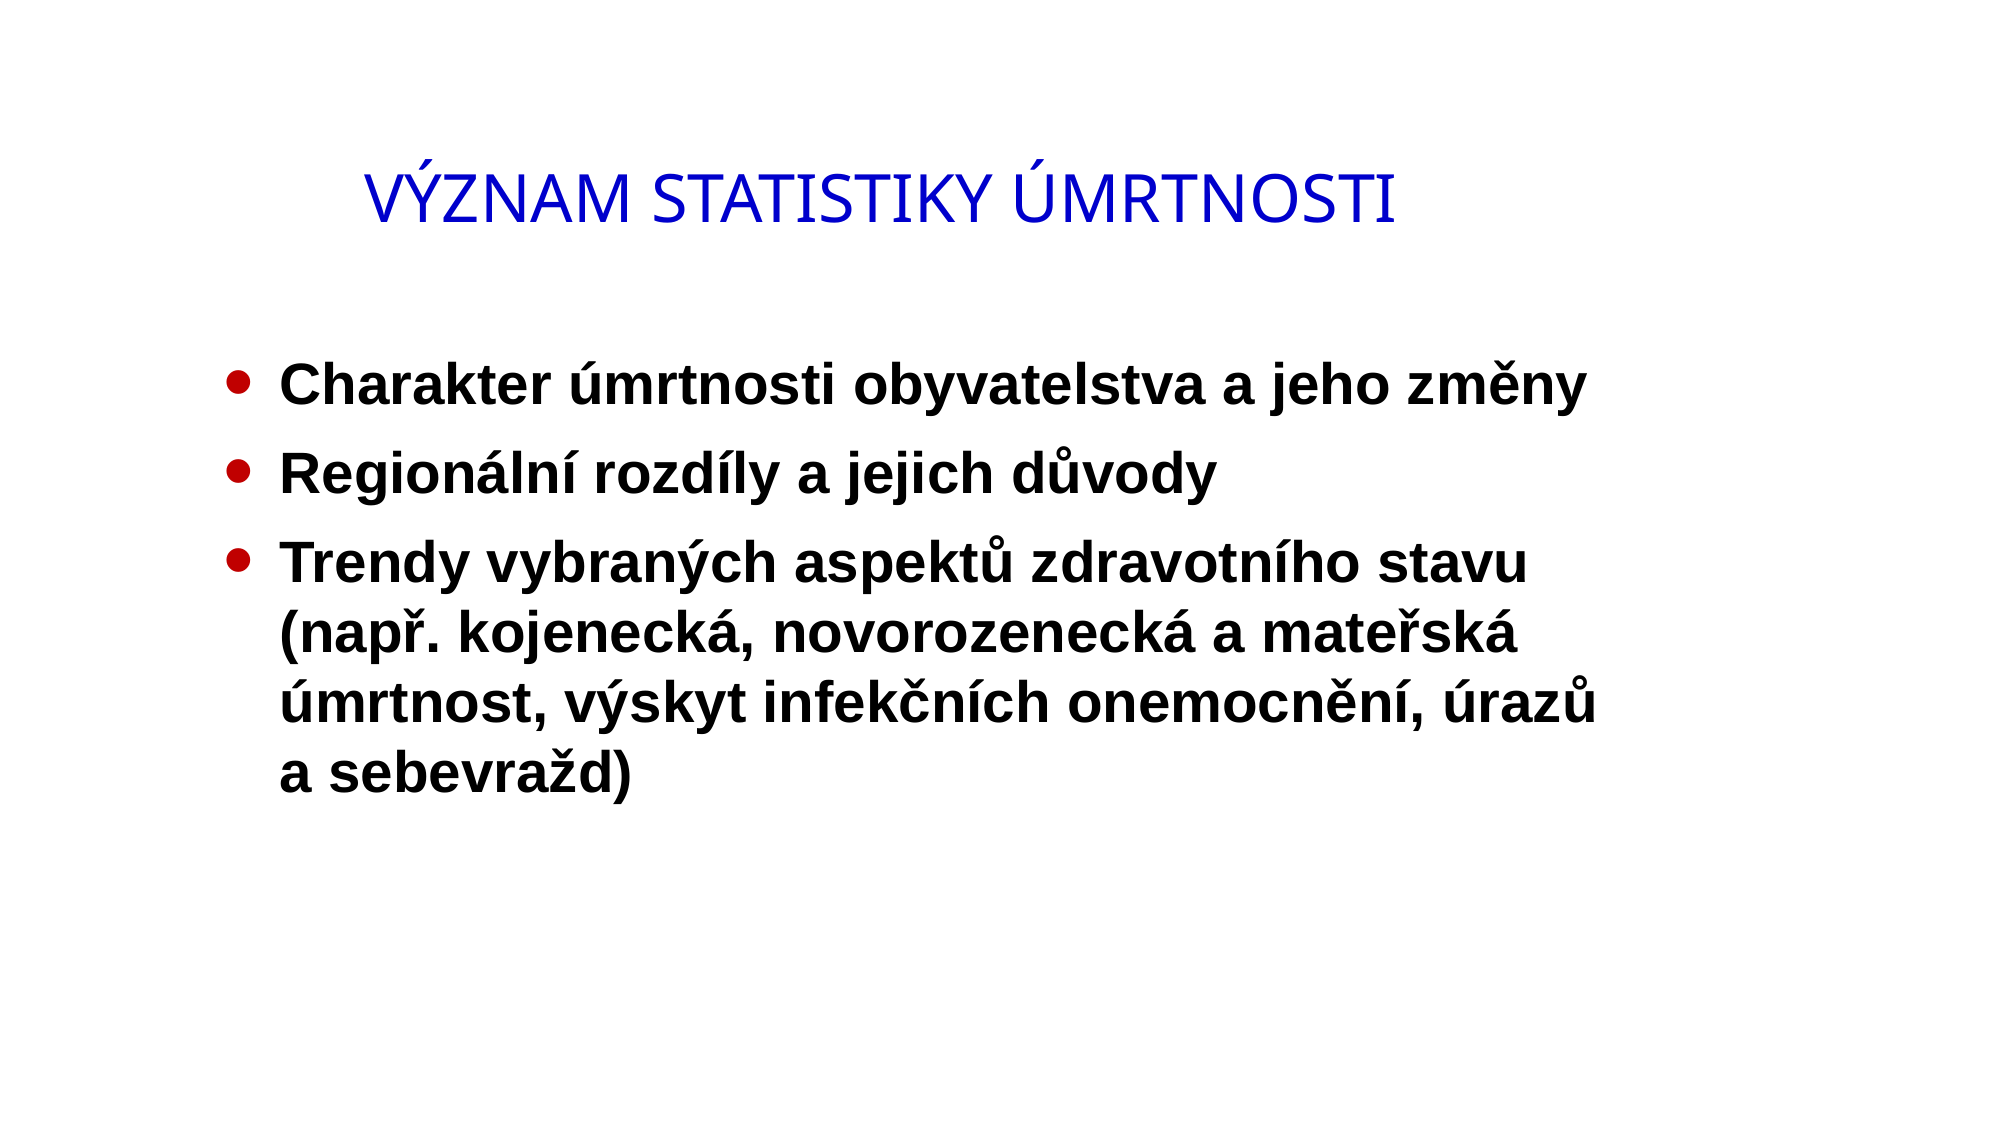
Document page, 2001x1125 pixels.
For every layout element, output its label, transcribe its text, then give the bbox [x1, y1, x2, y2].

list Charakter úmrtnosti obyvatelstva a jeho změny Regionální rozdíly a jejich důvody Trendy vybraných aspektů zdravotního stavu (např. kojenecká, novorozenecká a mateřská úmrtnost, výskyt infekčních onemocnění, úrazů a sebevražd) [208, 278, 1686, 1125]
title Význam statistiky Úmrtnosti [149, 137, 1613, 244]
